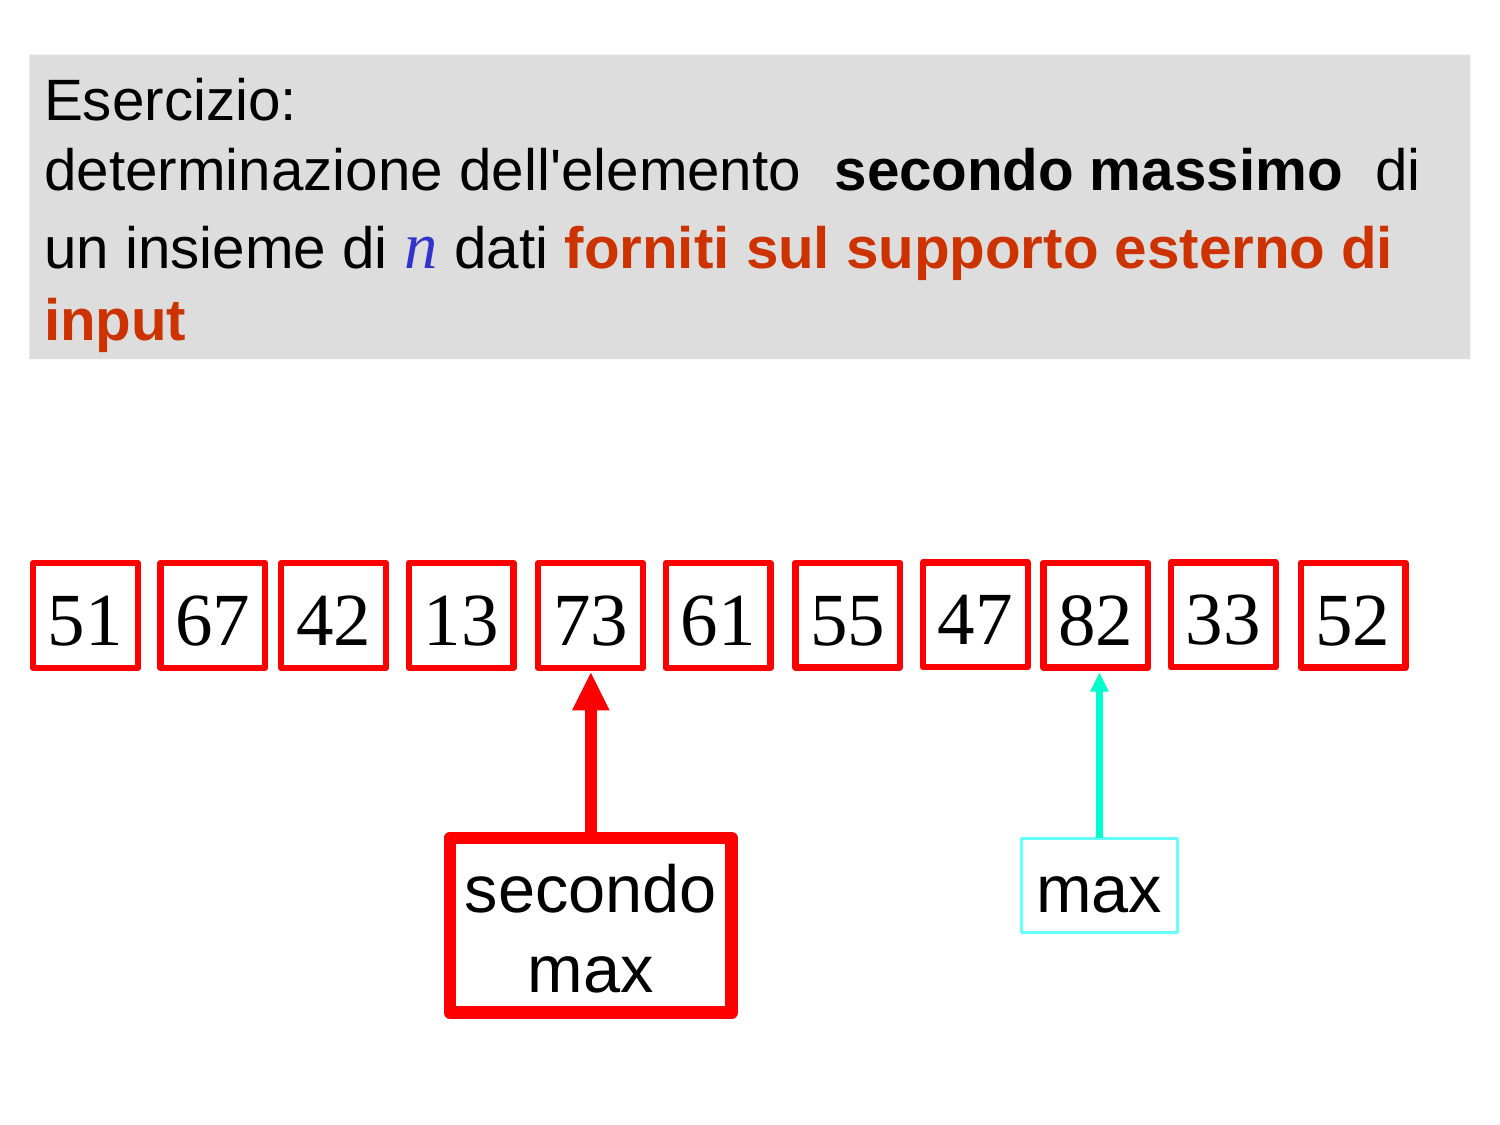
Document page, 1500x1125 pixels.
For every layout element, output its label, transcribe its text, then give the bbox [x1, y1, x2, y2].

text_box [442, 672, 739, 1016]
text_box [32, 562, 1407, 670]
text_box Esercizio: determinazione dell'elemento secondo massimo di un insieme di n dati forniti sul supporto esterno di input [29, 54, 1471, 360]
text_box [1020, 672, 1179, 935]
